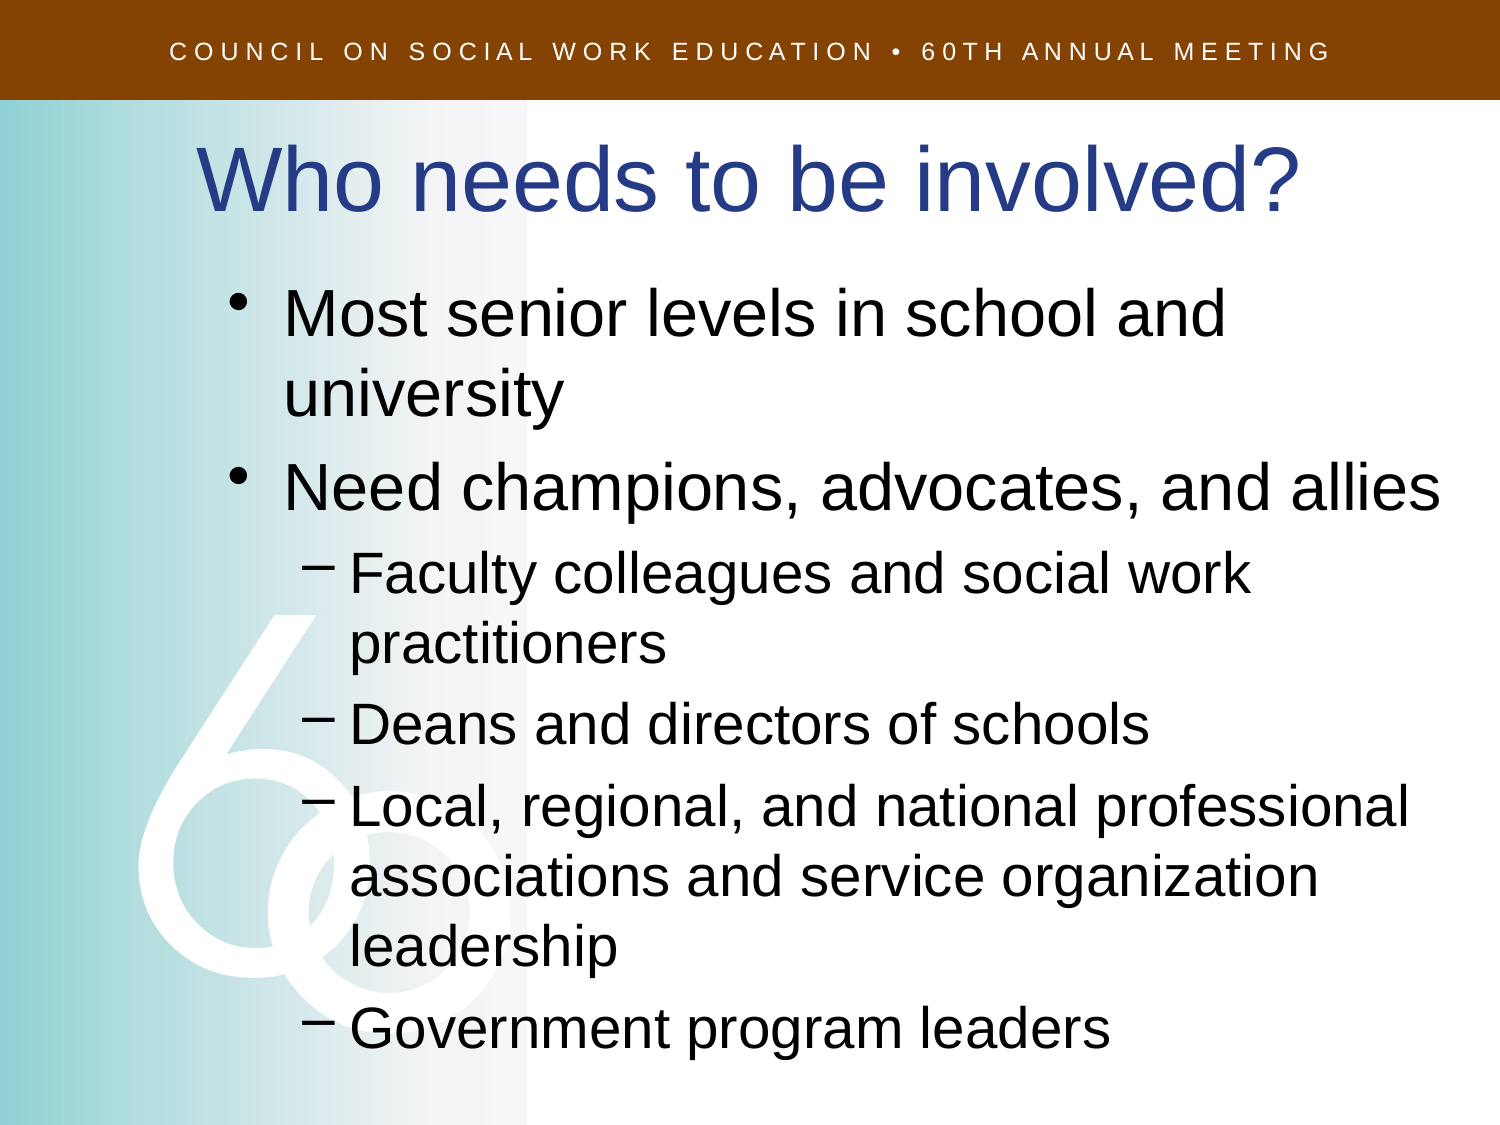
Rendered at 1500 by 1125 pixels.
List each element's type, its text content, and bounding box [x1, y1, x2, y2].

picture [0, 100, 774, 1125]
title Who needs to be involved? [75, 112, 1425, 300]
list Most senior levels in school and university Need champions, advocates, and allies Faculty colleagues and social work practitioners Deans and directors of schools Local, regional, and national professional associations and service organization leadership Government program leaders [212, 262, 1475, 1025]
